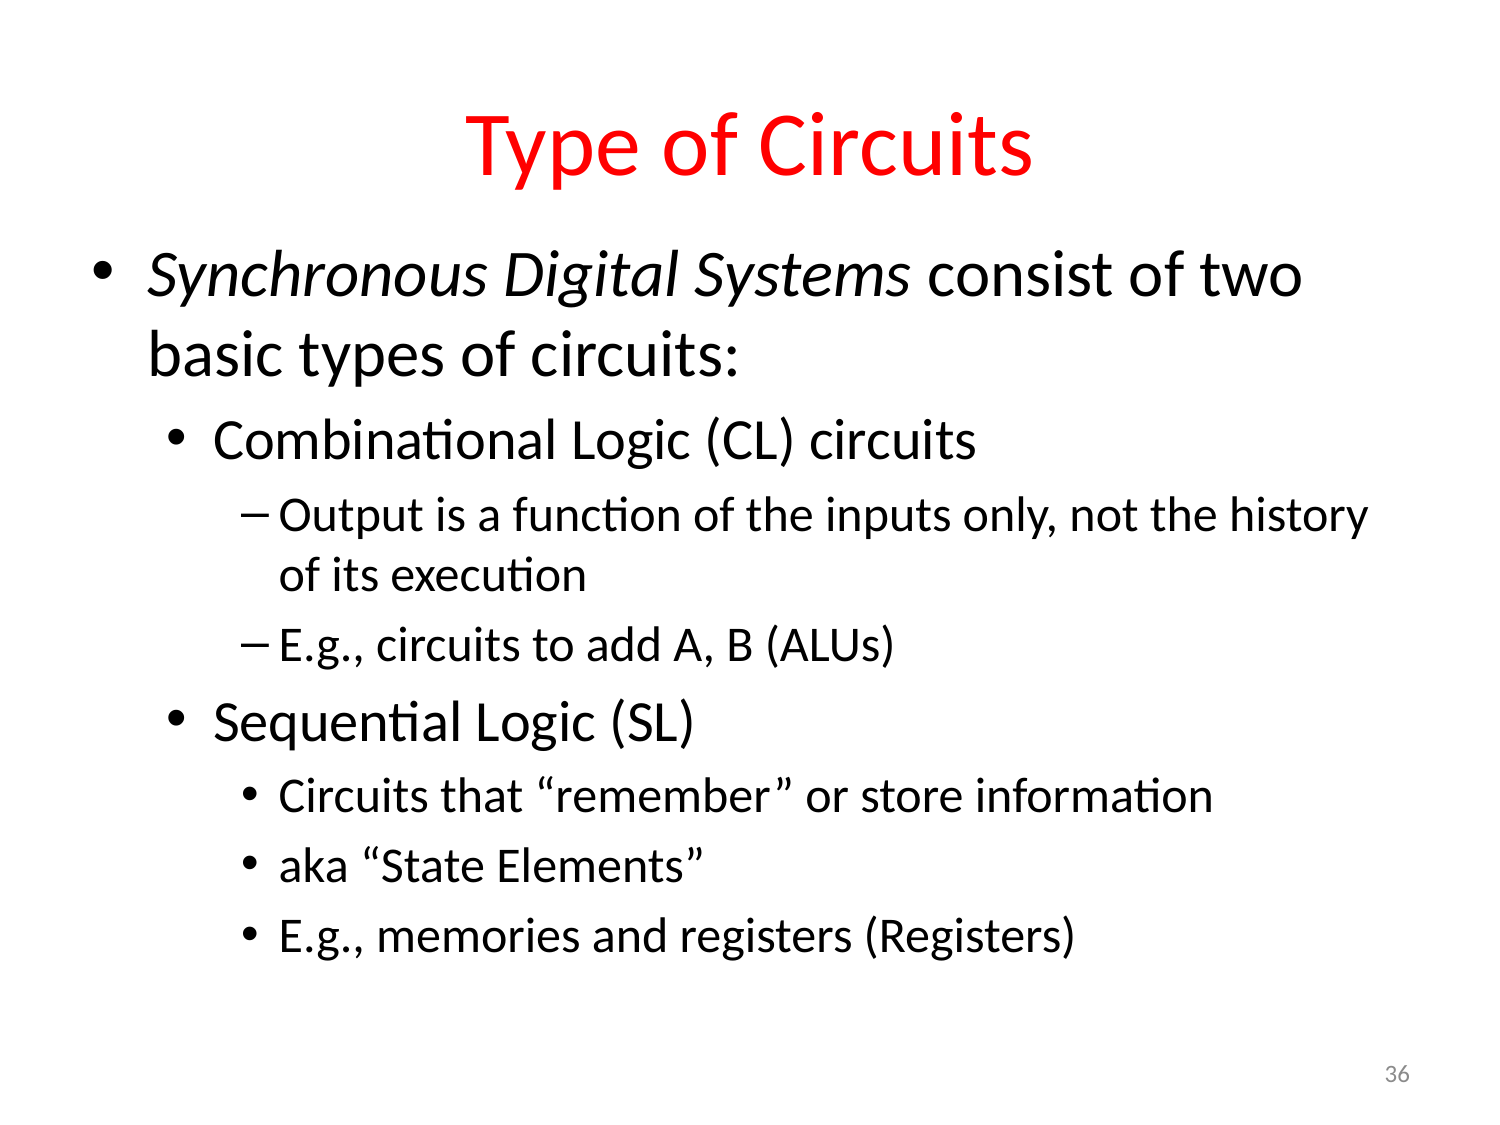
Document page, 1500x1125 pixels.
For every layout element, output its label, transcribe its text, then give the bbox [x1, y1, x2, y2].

title Type of Circuits [75, 45, 1425, 233]
list Synchronous Digital Systems consist of two basic types of circuits: Combinational Logic (CL) circuits Output is a function of the inputs only, not the history of its execution E.g., circuits to add A, B (ALUs) Sequential Logic (SL) Circuits that “remember” or store information aka “State Elements” E.g., memories and registers (Registers) [76, 222, 1427, 1024]
slide_number 36 [1074, 1042, 1425, 1103]
